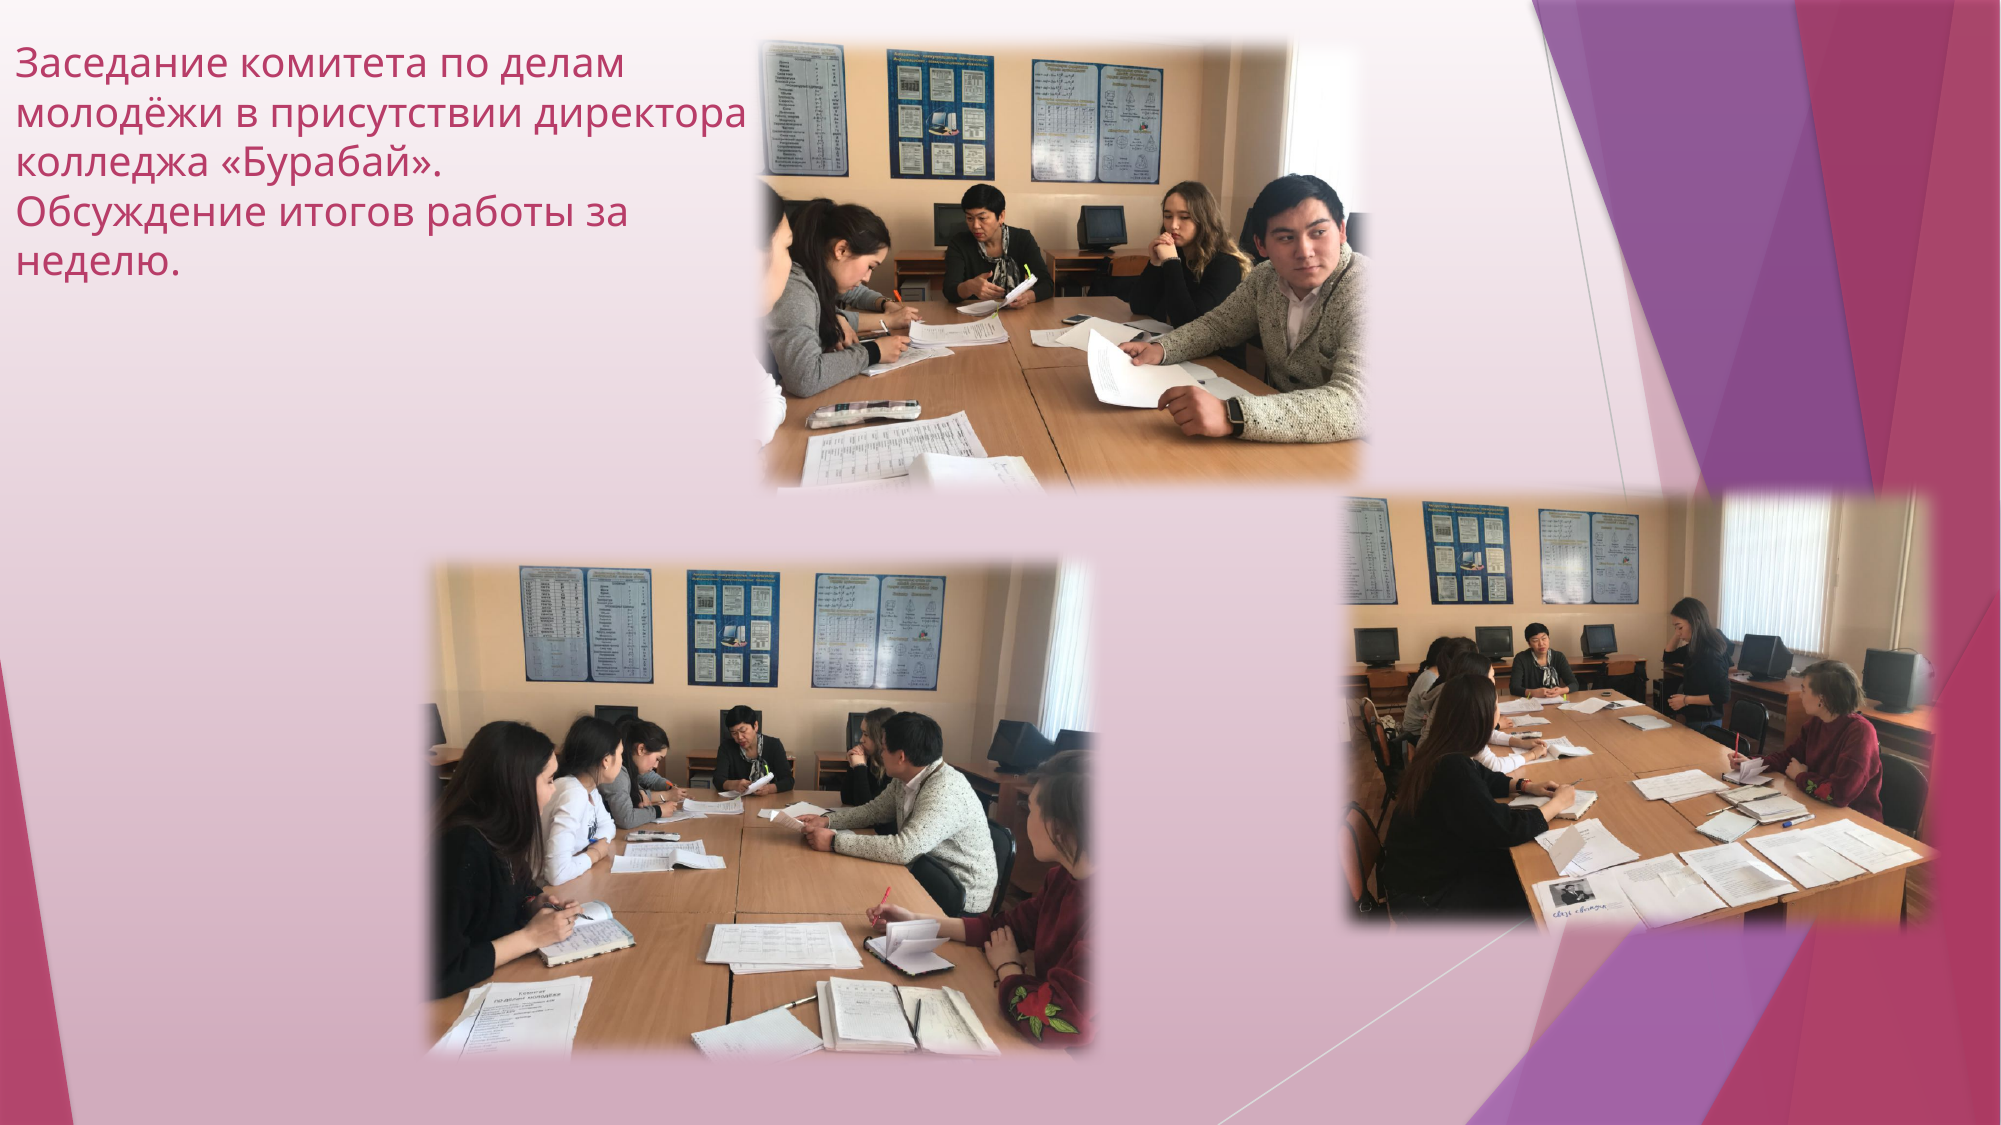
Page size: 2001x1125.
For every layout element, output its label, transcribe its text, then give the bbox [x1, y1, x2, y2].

picture [413, 546, 1107, 1067]
title Заседание комитета по делам молодёжи в присутствии директора колледжа «Бурабай». Обсуждение итогов работы за неделю. [0, 29, 746, 346]
picture [748, 28, 1948, 940]
